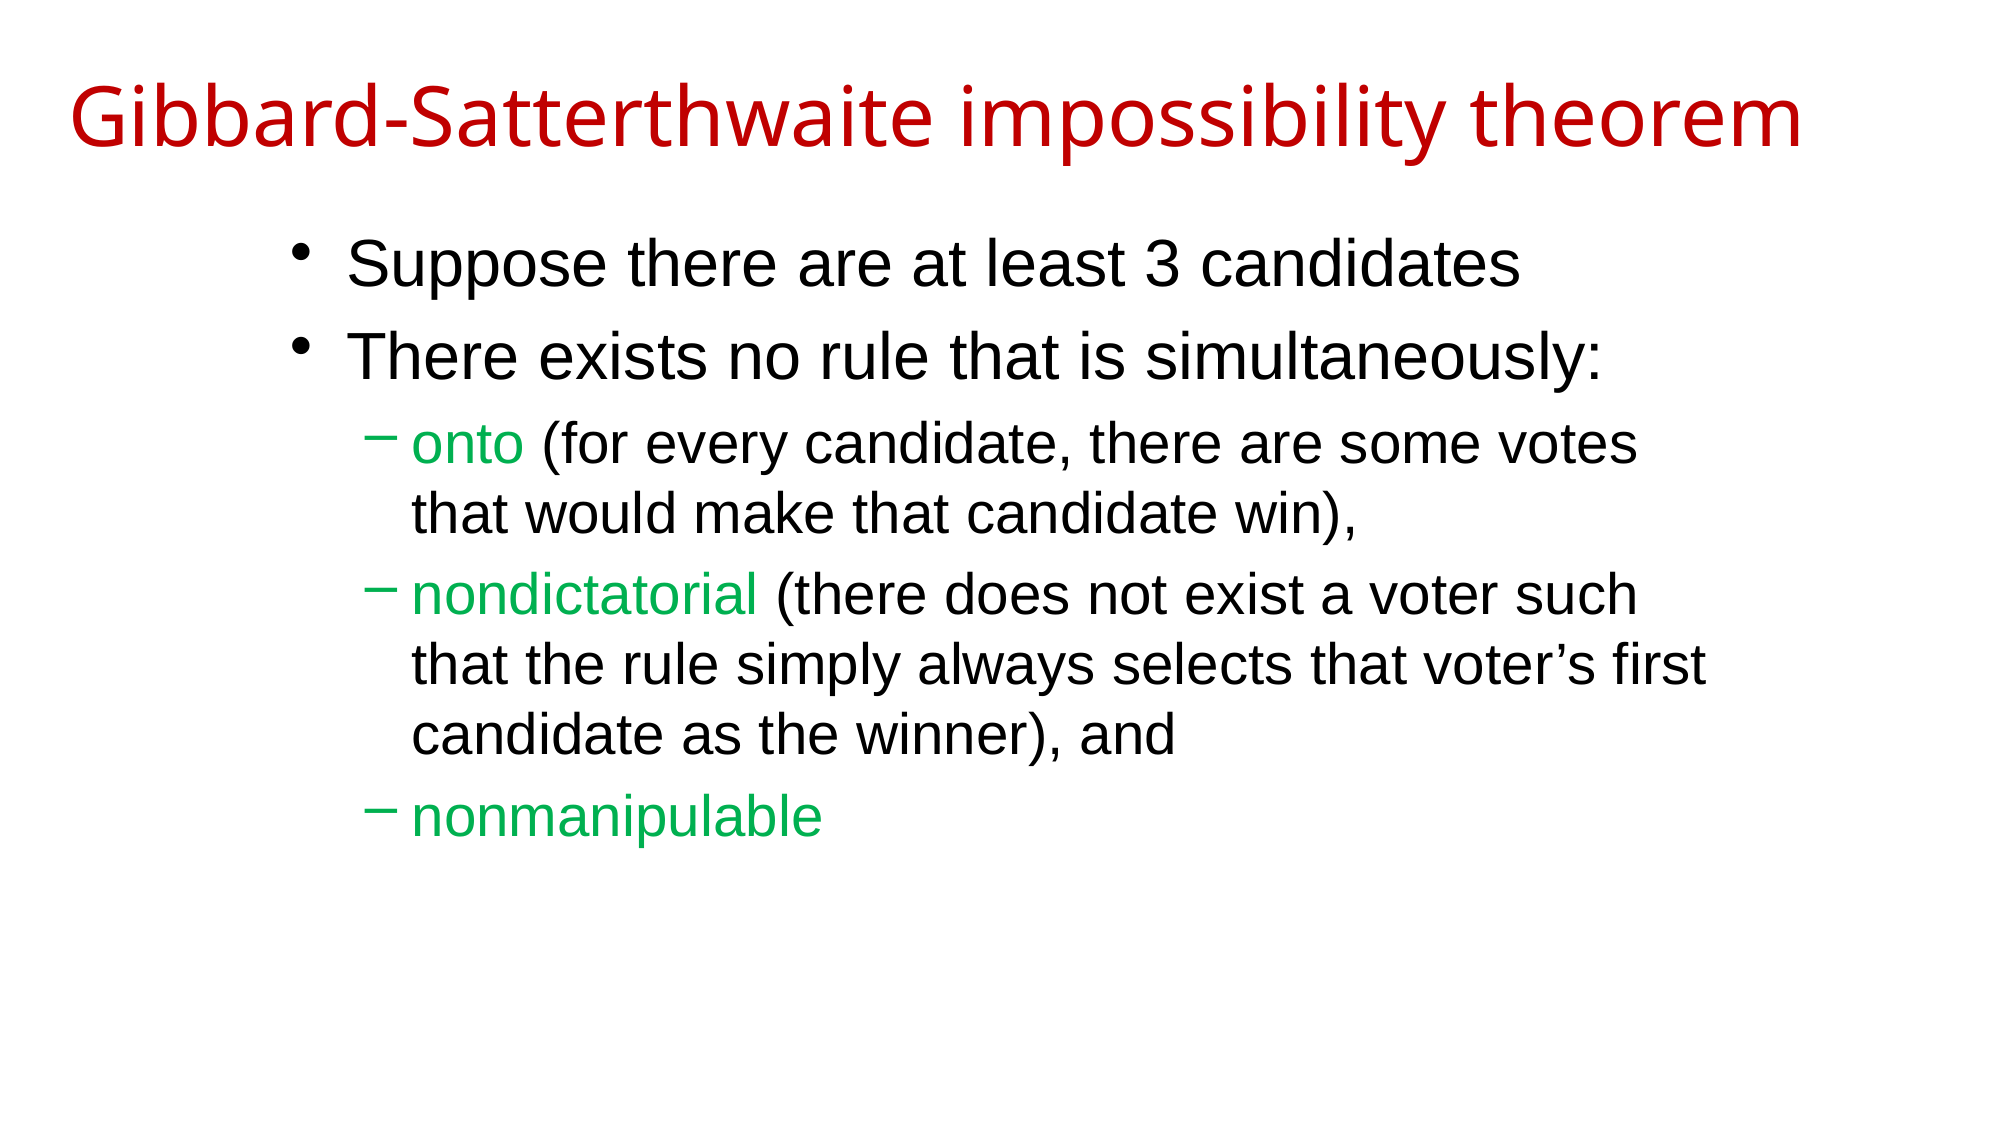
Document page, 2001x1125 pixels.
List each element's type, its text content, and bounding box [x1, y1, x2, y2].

title Gibbard-Satterthwaite impossibility theorem [53, 25, 1947, 213]
text_box Suppose there are at least 3 candidates There exists no rule that is simultaneously: onto (for every candidate, there are some votes that would make that candidate win), nondictatorial (there does not exist a voter such that the rule simply always selects that voter’s first candidate as the winner), and nonmanipulable [275, 212, 1725, 1000]
